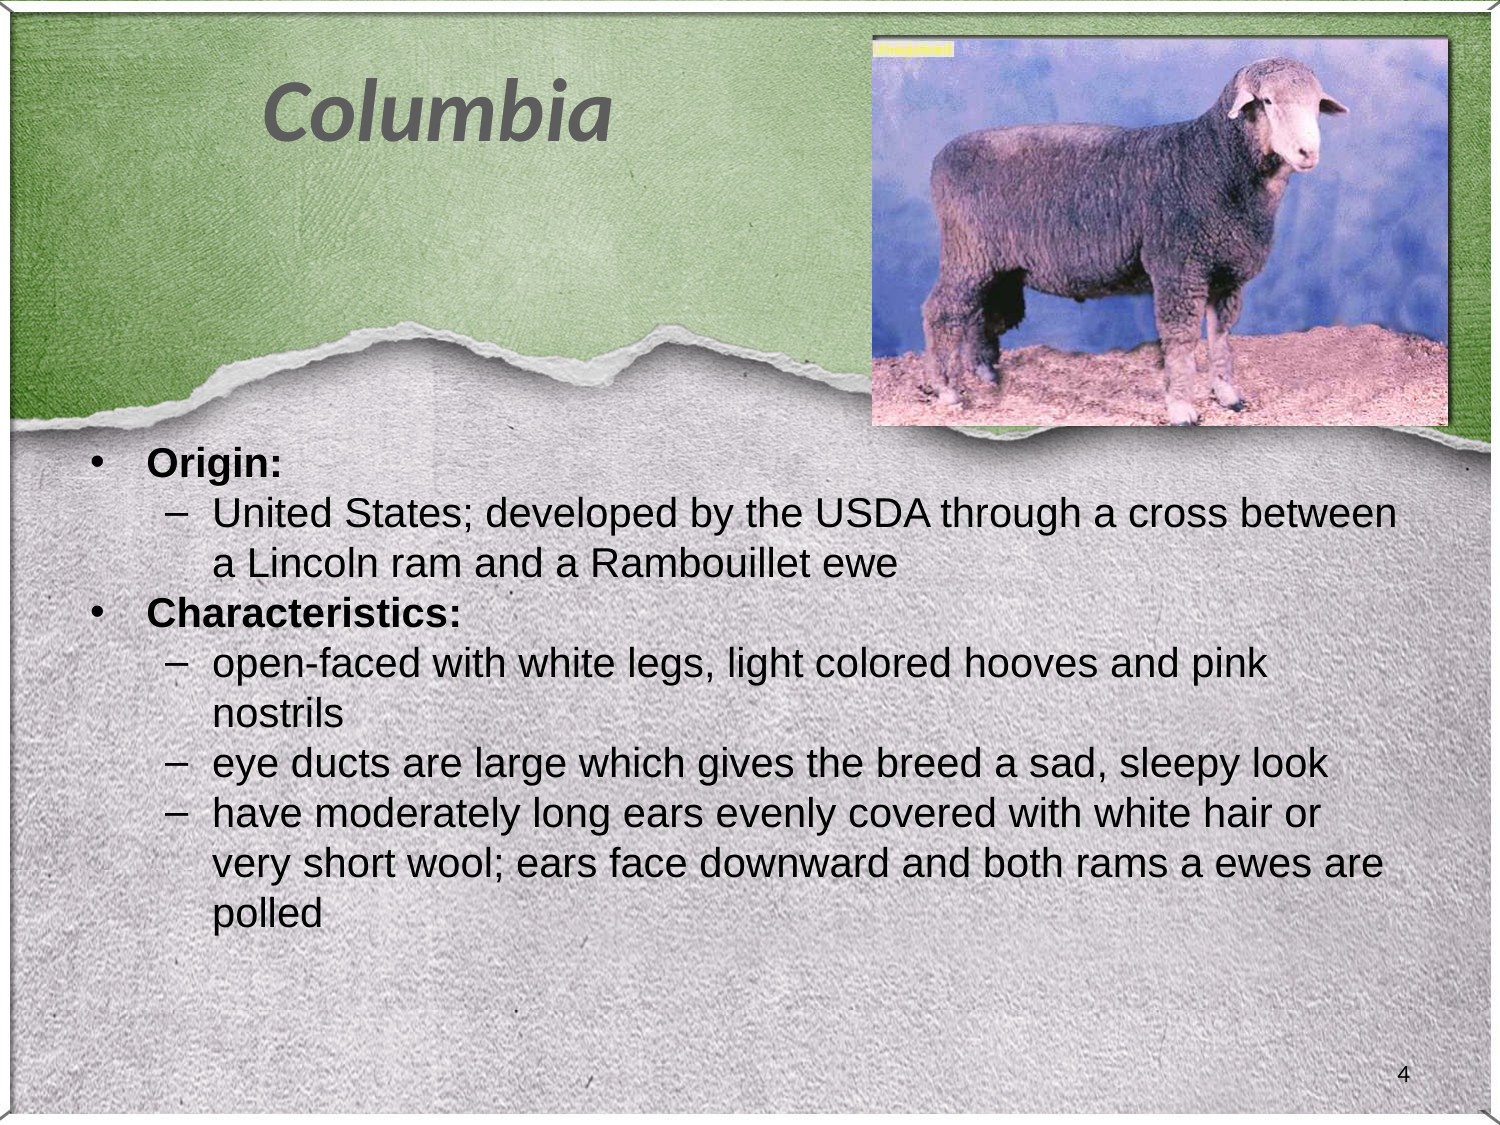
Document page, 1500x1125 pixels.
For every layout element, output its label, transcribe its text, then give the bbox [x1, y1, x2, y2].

slide_number 4 [1074, 1042, 1425, 1103]
picture [0, 0, 1500, 1125]
list Origin: United States; developed by the USDA through a cross between a Lincoln ram and a Rambouillet ewe Characteristics: open-faced with white legs, light colored hooves and pink nostrils eye ducts are large which gives the breed a sad, sleepy look have moderately long ears evenly covered with white hair or very short wool; ears face downward and both rams a ewes are polled [75, 428, 1425, 1026]
title Columbia [76, 43, 813, 168]
